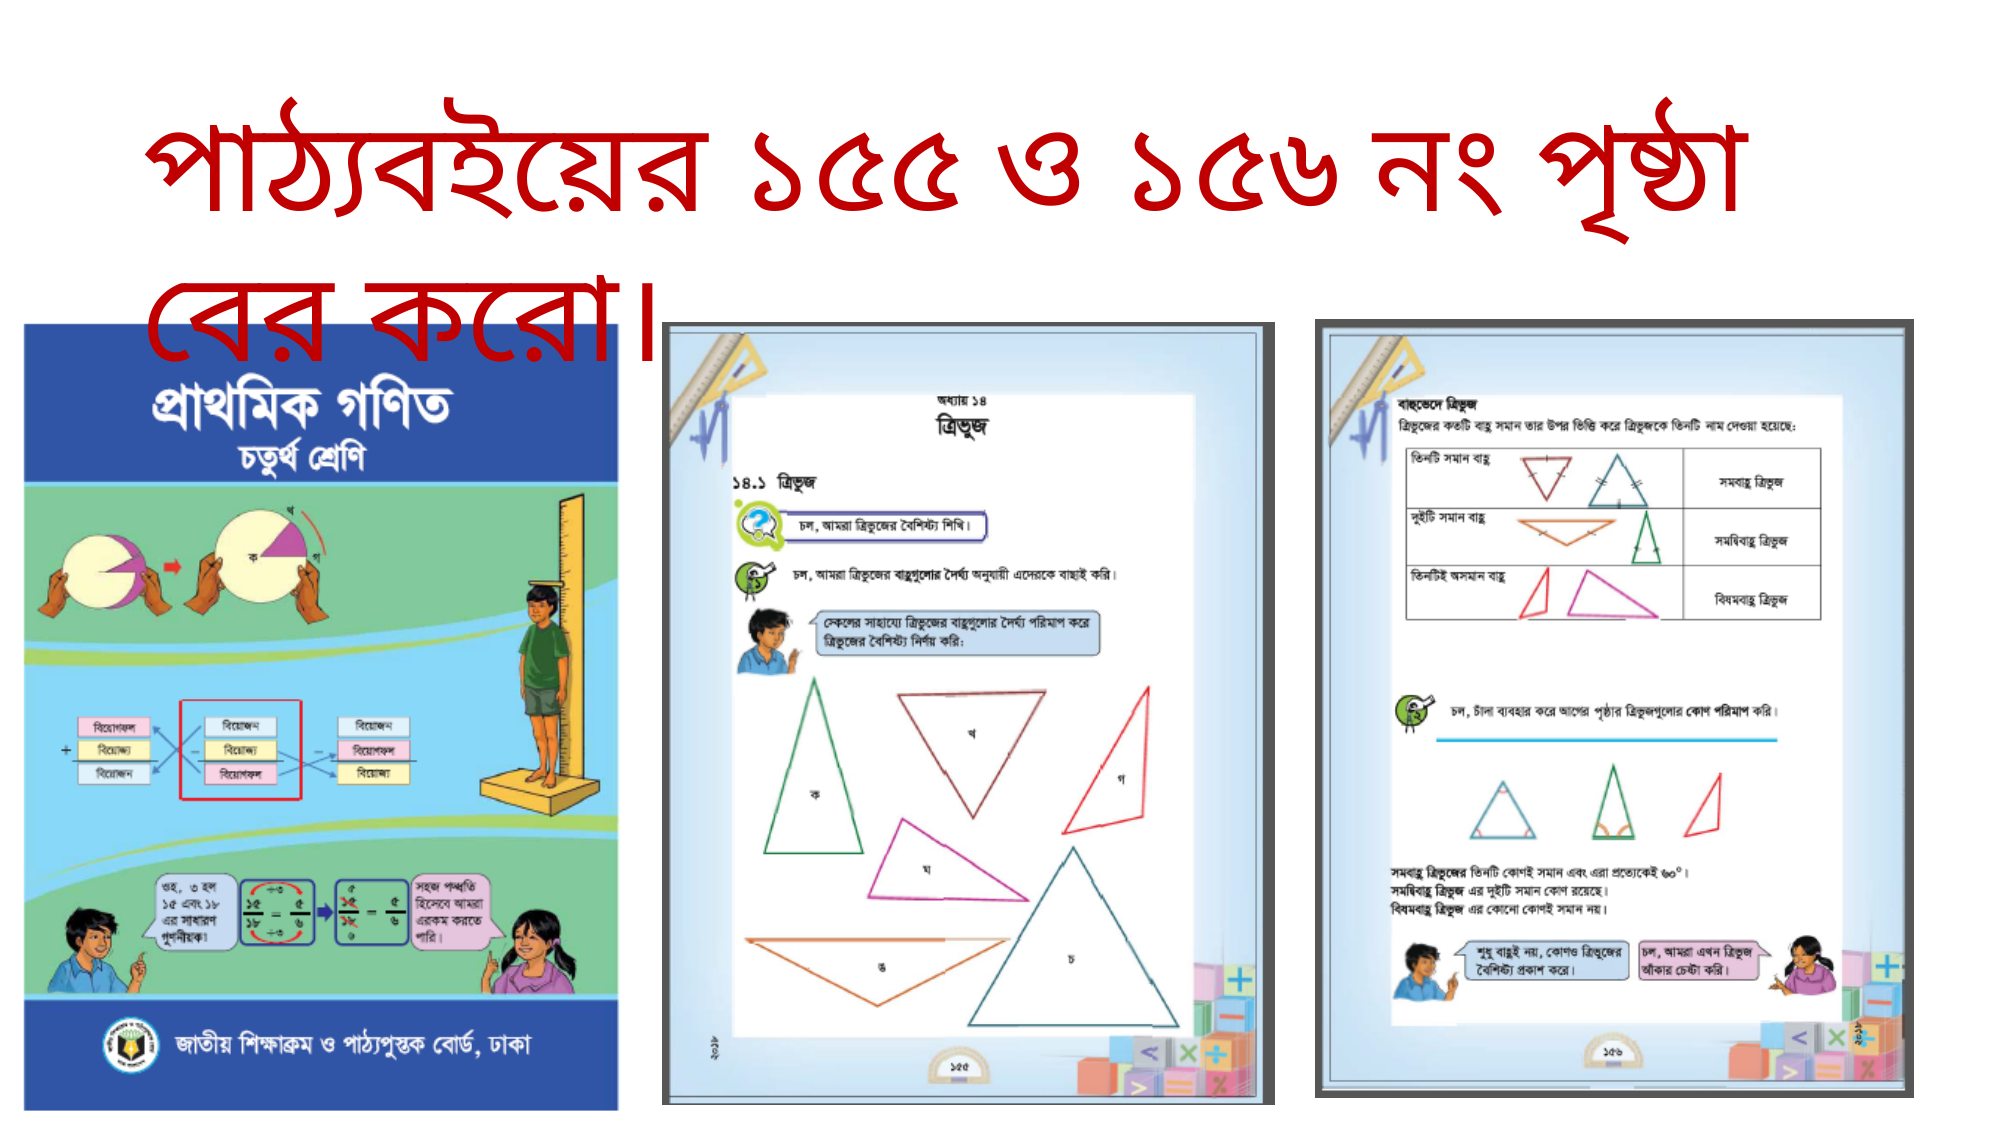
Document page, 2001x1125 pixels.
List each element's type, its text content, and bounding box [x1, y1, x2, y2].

picture [1315, 319, 1914, 1098]
text_box পাঠ্যবইয়ের ১৫৫ ও ১৫৬ নং পৃষ্ঠা বের করো। [127, 79, 1869, 395]
picture [662, 322, 1275, 1105]
picture [18, 318, 627, 1125]
